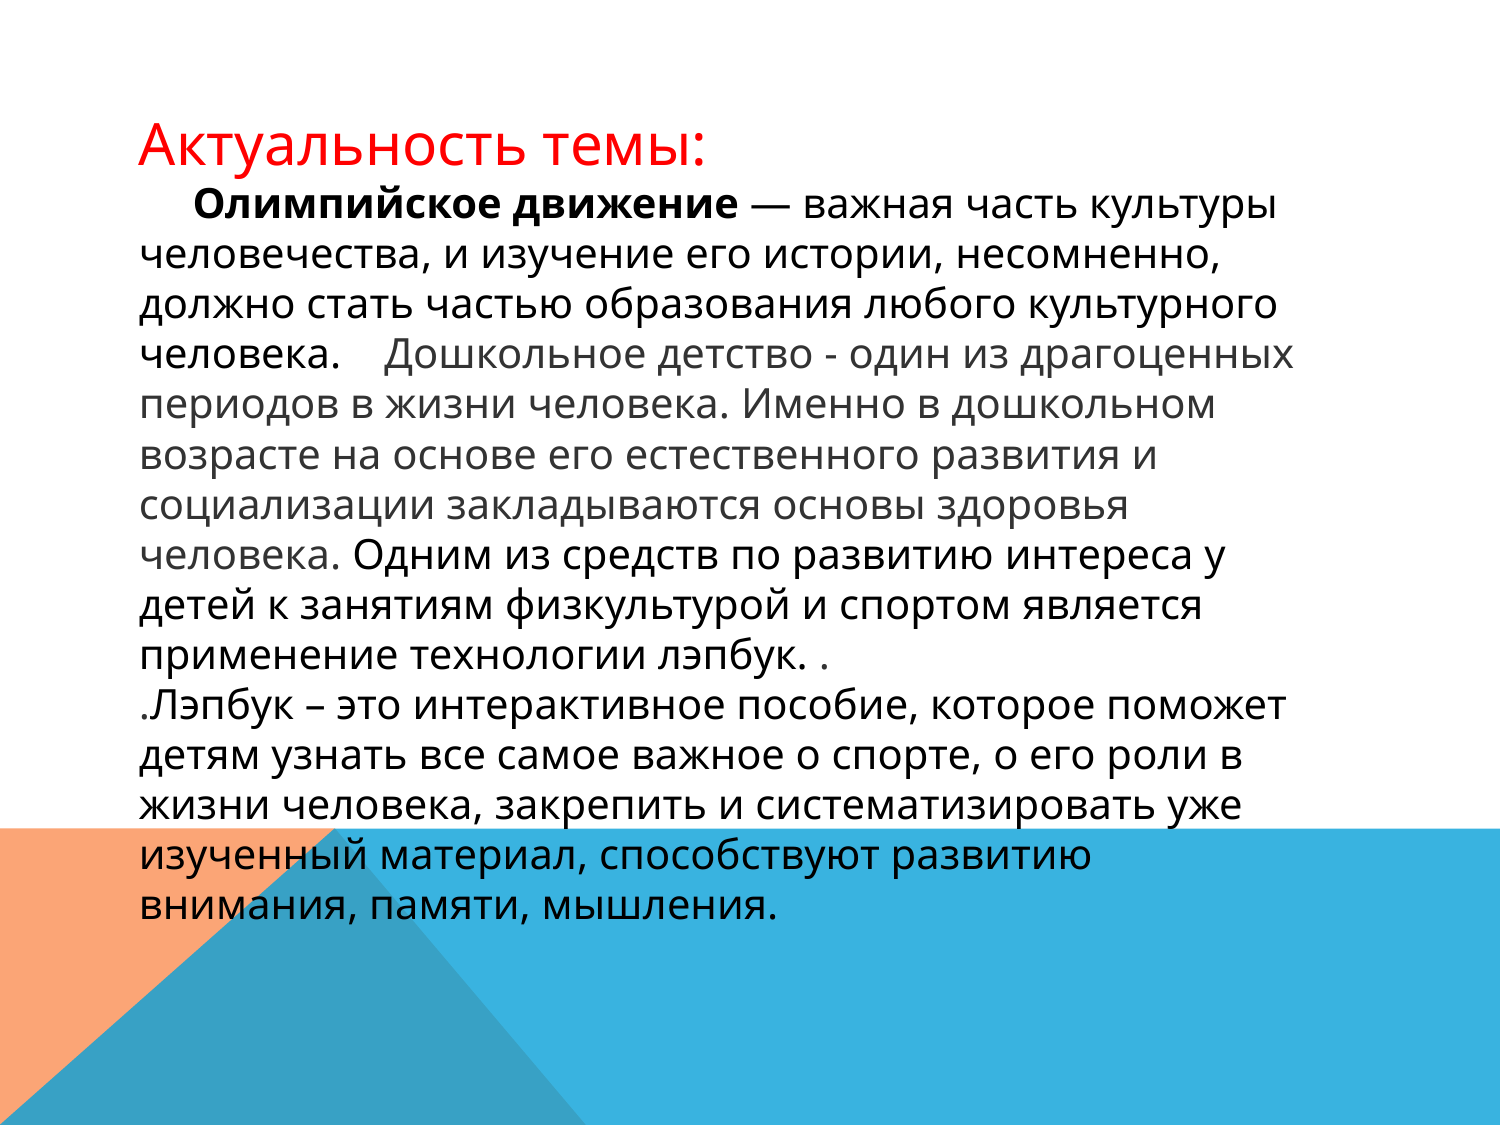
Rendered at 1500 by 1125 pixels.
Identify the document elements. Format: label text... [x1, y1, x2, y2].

text_box Актуальность темы: Олимпийское движение — важная часть культуры человечества, и изучение его истории, несомненно, должно стать частью образования любого культурного человека. Дошкольное детство - один из драгоценных периодов в жизни человека. Именно в дошкольном возрасте на основе его естественного развития и социализации закладываются основы здоровья человека. Одним из средств по развитию интереса у детей к занятиям физкультурой и спортом является применение технологии лэпбук. . .Лэпбук – это интерактивное пособие, которое поможет детям узнать все самое важное о спорте, о его роли в жизни человека, закрепить и систематизировать уже изученный материал, способствуют развитию внимания, памяти, мышления. [123, 99, 1317, 980]
